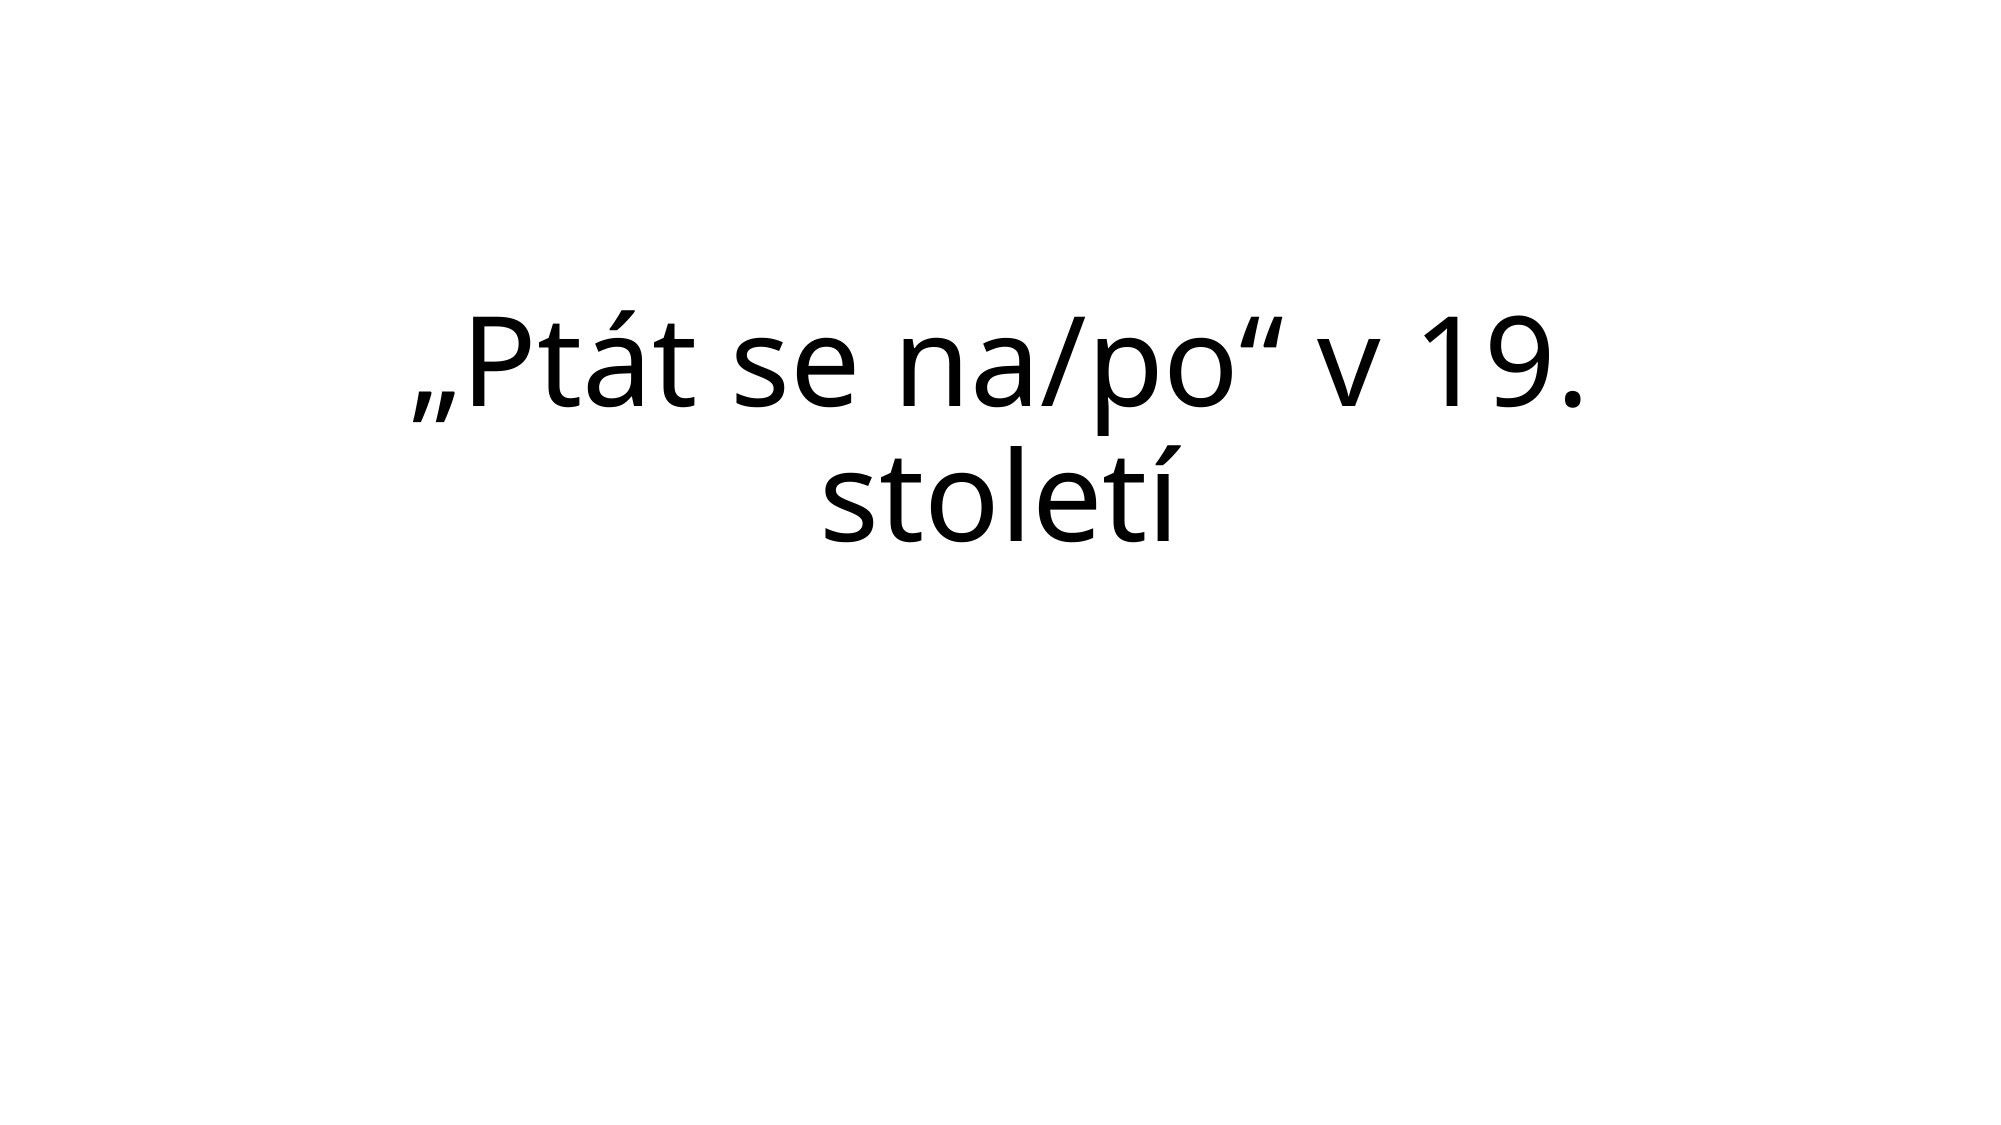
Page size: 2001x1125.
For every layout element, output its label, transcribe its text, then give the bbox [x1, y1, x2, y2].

title „Ptát se na/po“ v 19. století [249, 184, 1750, 576]
